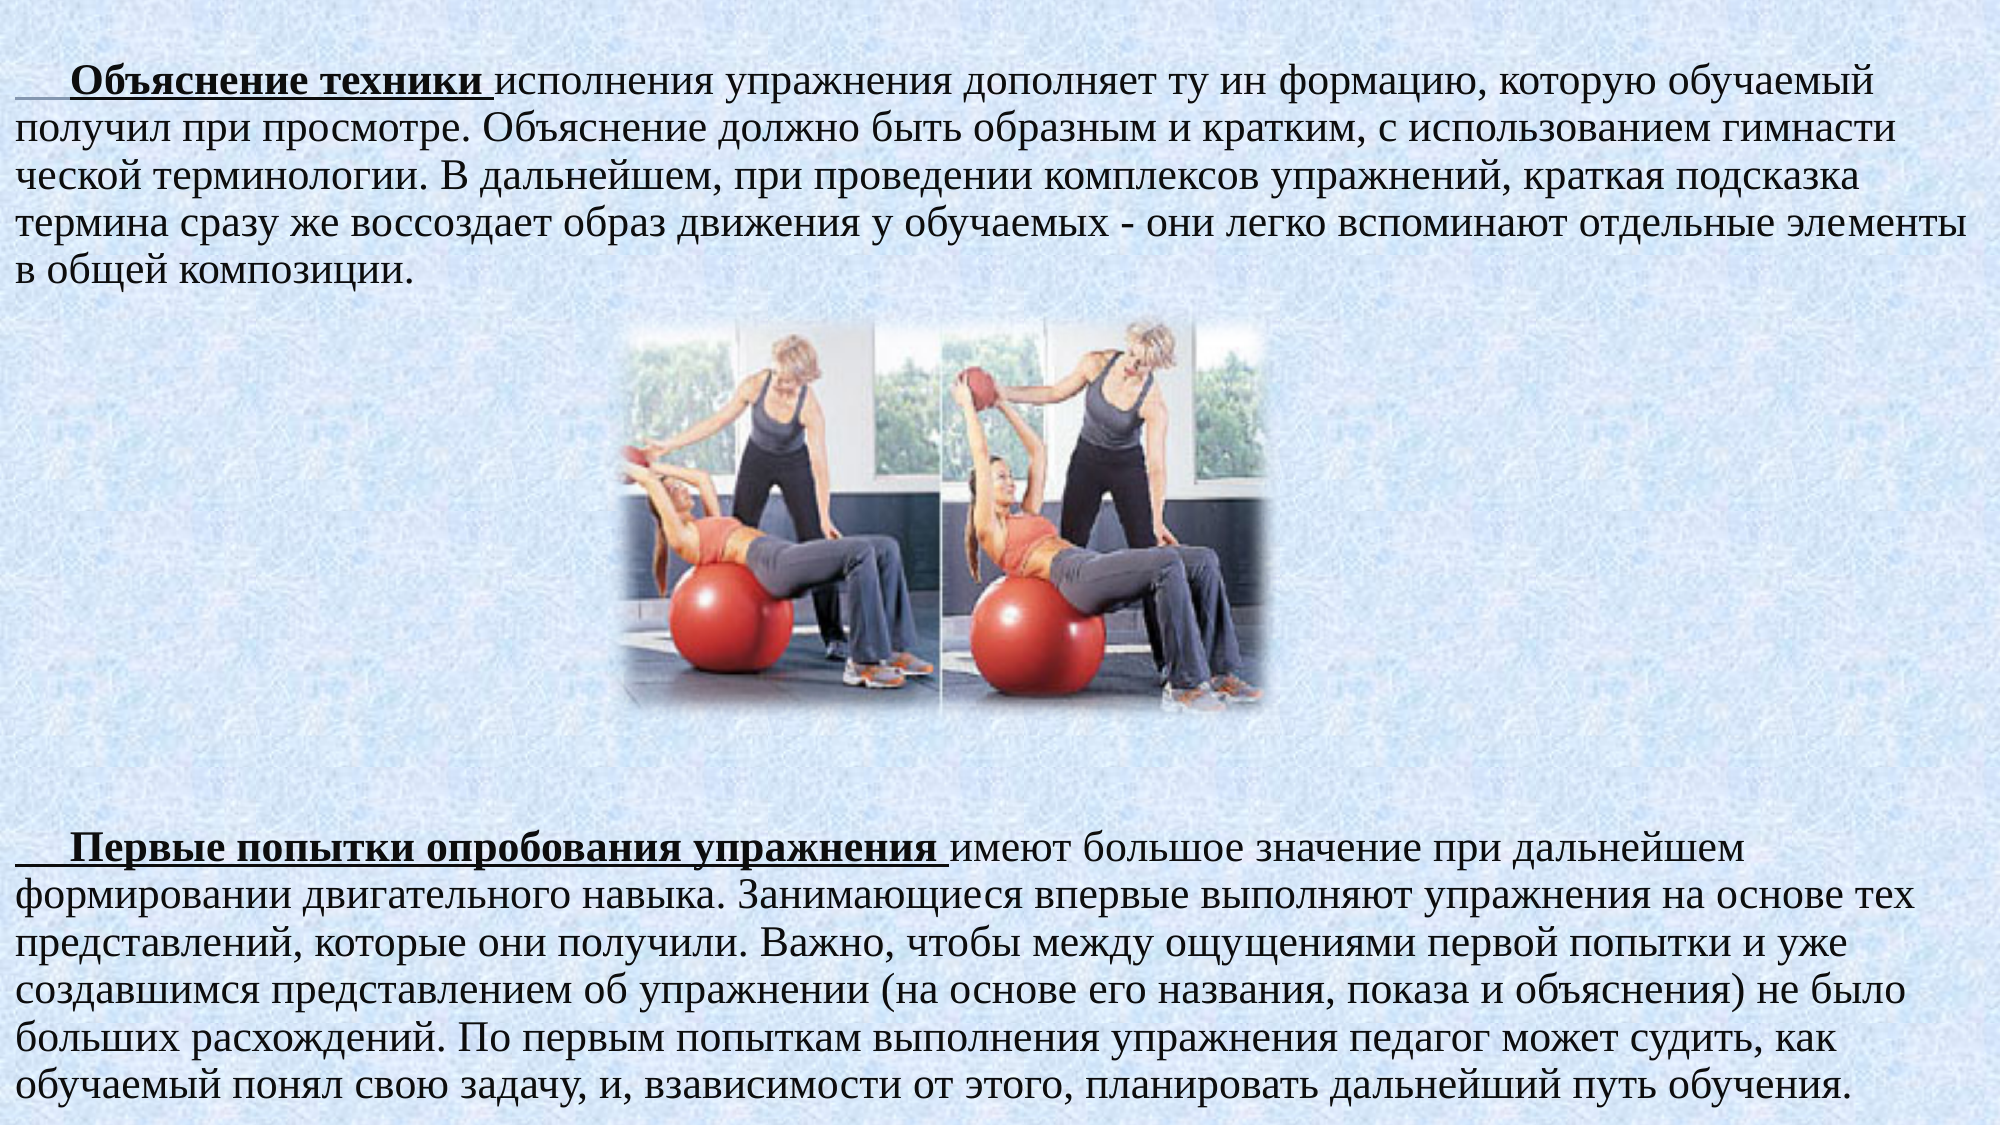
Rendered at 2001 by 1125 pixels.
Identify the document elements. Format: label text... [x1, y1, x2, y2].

picture [609, 307, 1279, 721]
list Объяснение техники исполнения упражнения дополняет ту ин­ формацию, которую обучаемый получил при просмотре. Объяснение должно быть образным и кратким, с использованием гимнасти­ческой терминологии. В дальнейшем, при проведении комплексов упражнений, краткая подсказка термина сразу же воссоздает образ движения у обучаемых - они легко вспоминают отдельные эле­менты в общей композиции. Первые попытки опробования упражнения имеют большое значение при дальнейшем формировании двигательного навыка. Занимающиеся впервые выполняют упражнения на основе тех представлений, которые они получили. Важно, чтобы между ощу­щениями первой попытки и уже создавшимся представлением об упражнении (на основе его названия, показа и объяснения) не было больших расхождений. По первым попыткам выполнения упражнения педагог может судить, как обучаемый понял свою задачу, и, взависимости от этого, планировать дальнейший путь обучения. [0, 0, 2000, 1125]
